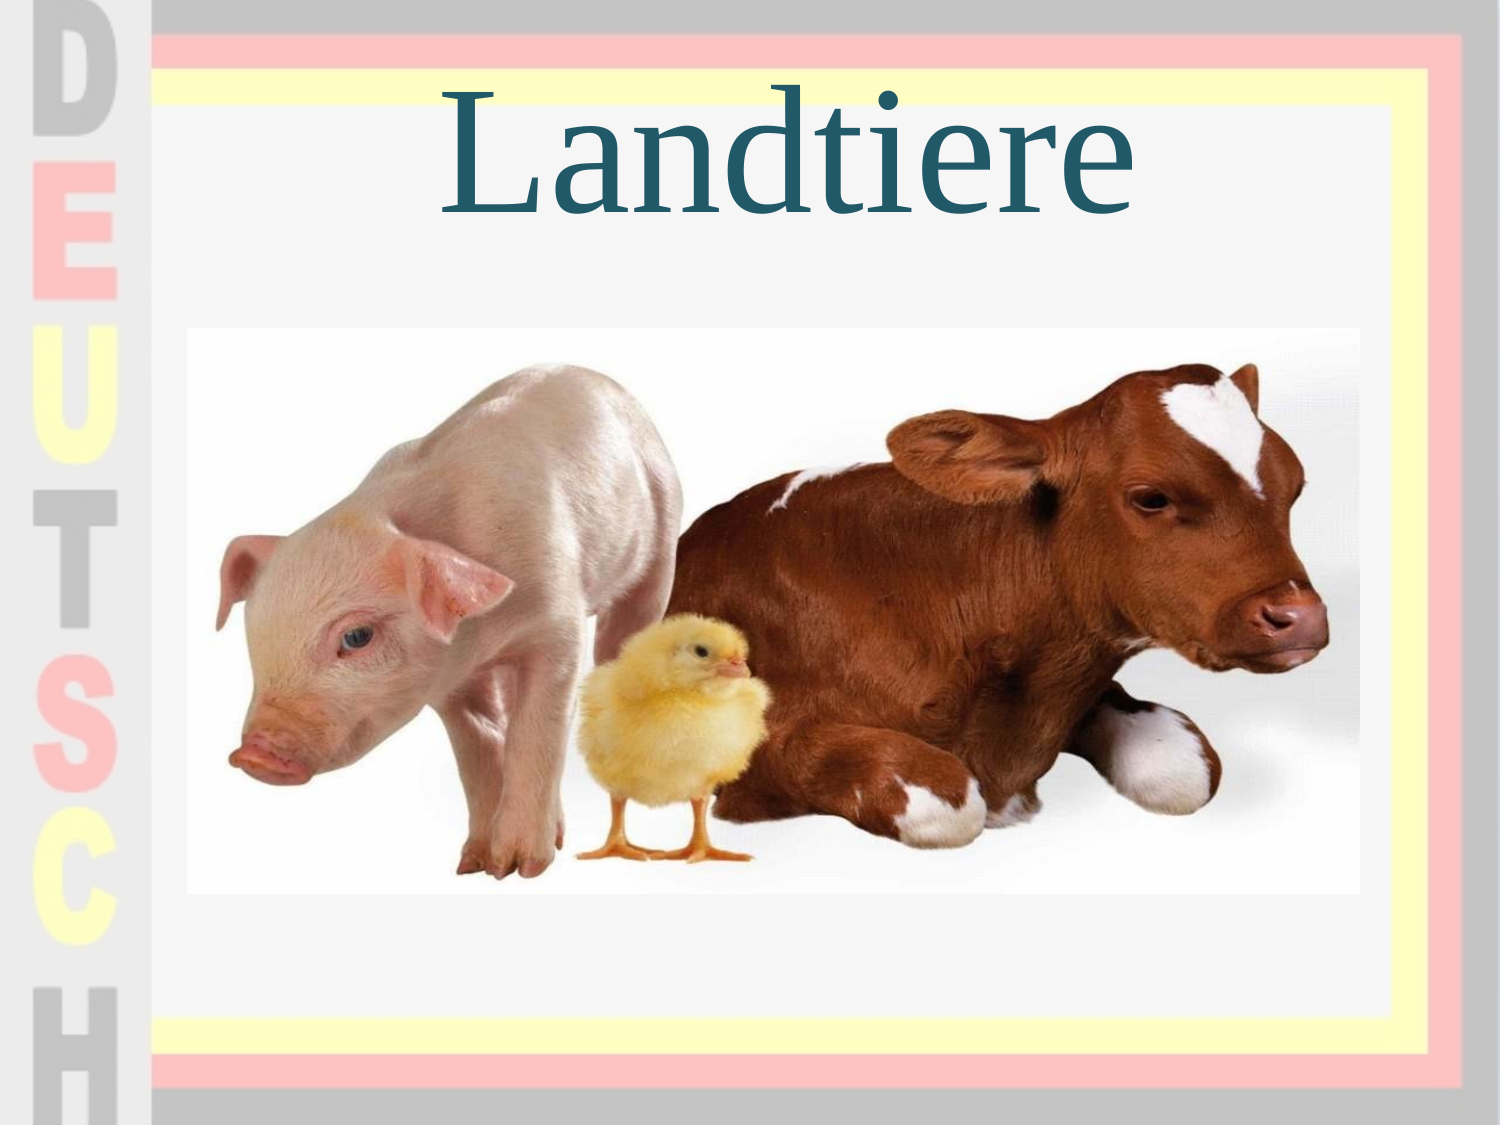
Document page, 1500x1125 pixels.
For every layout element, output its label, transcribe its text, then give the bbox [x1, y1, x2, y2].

picture [187, 327, 1360, 894]
title Landtiere [152, 45, 1425, 233]
